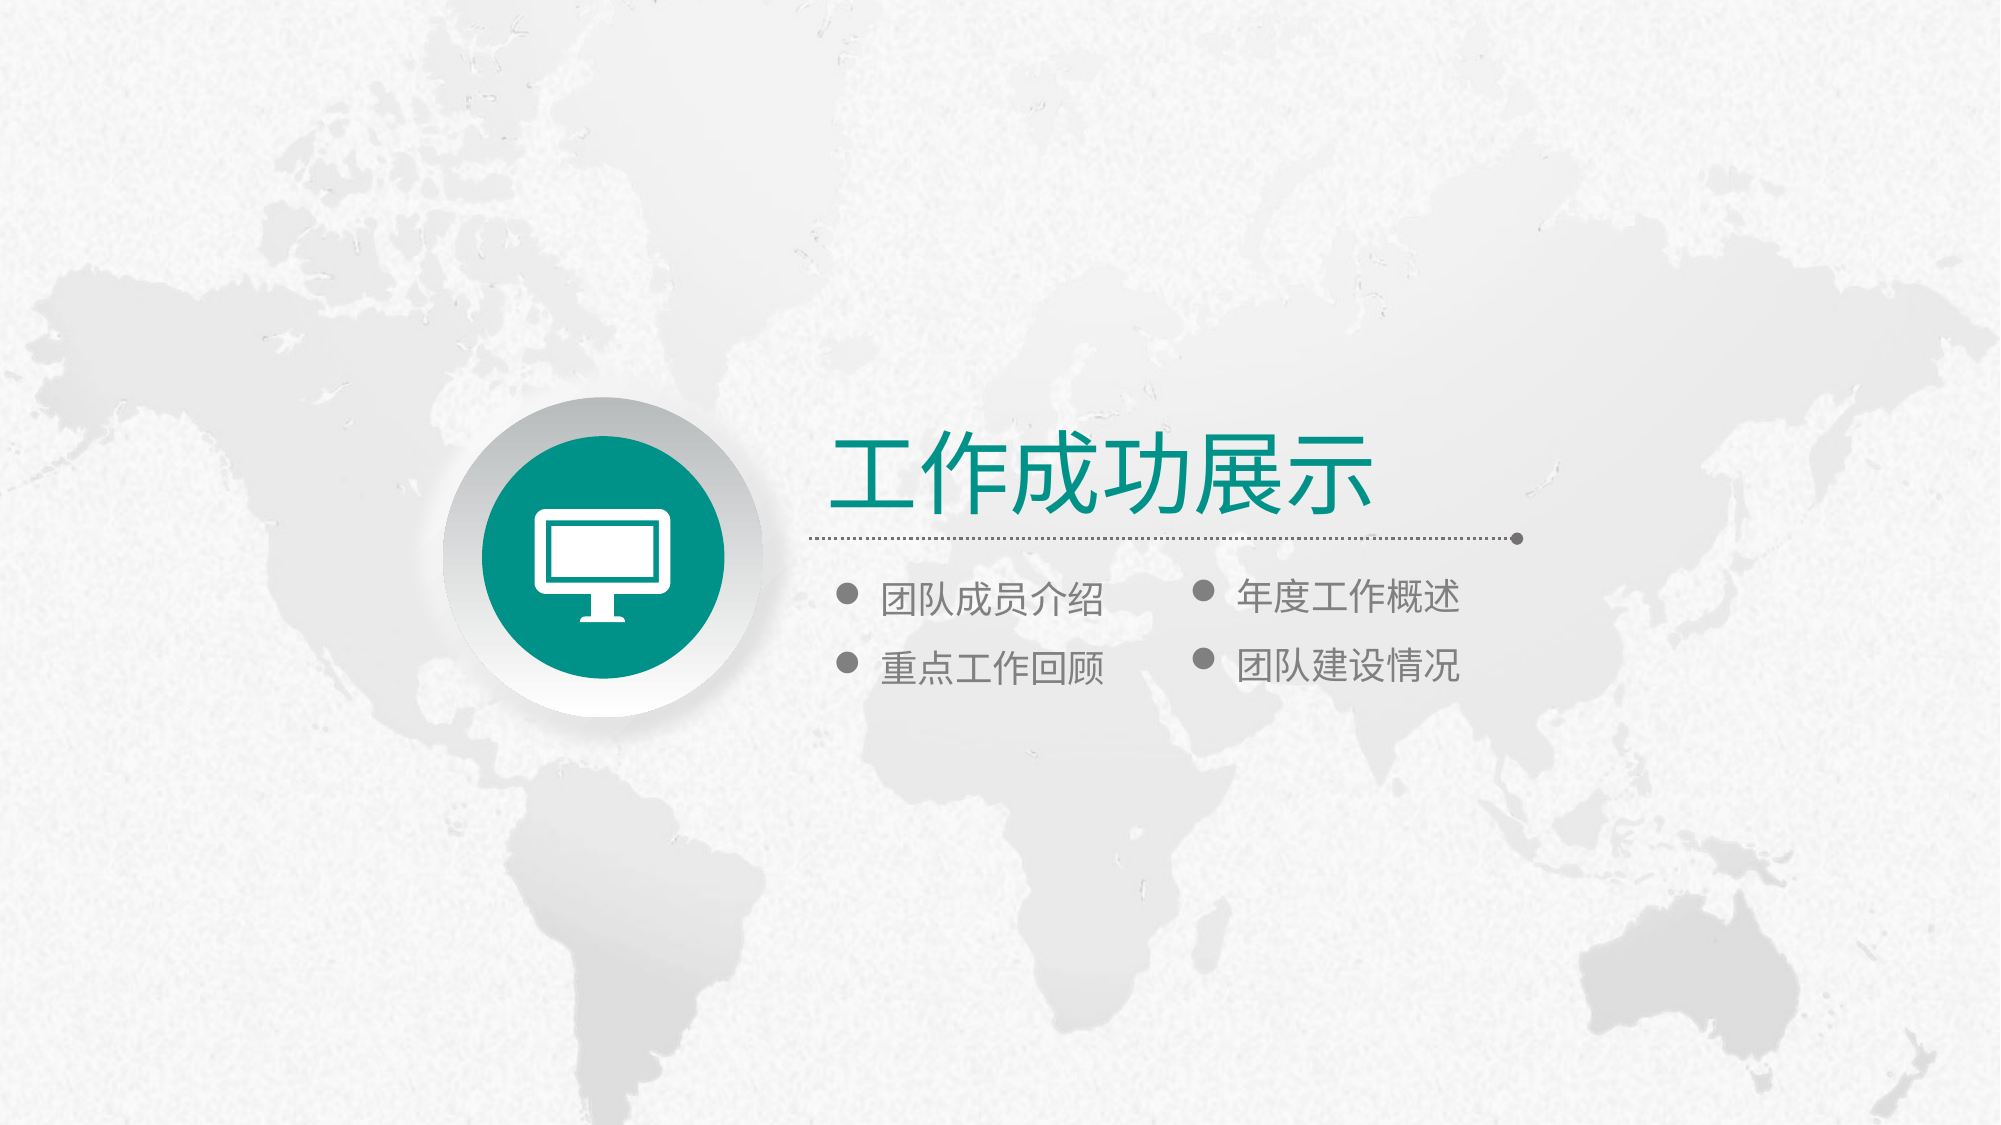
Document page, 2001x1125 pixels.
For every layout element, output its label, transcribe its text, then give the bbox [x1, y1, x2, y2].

text_box 工作成功展示 [811, 408, 1393, 534]
text_box 团队成员介绍 [818, 569, 1121, 629]
text_box 团队建设情况 [1174, 634, 1477, 694]
text_box 年度工作概述 [1174, 565, 1477, 626]
text_box 重点工作回顾 [818, 637, 1121, 698]
picture [0, 0, 2000, 1125]
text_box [402, 356, 805, 759]
